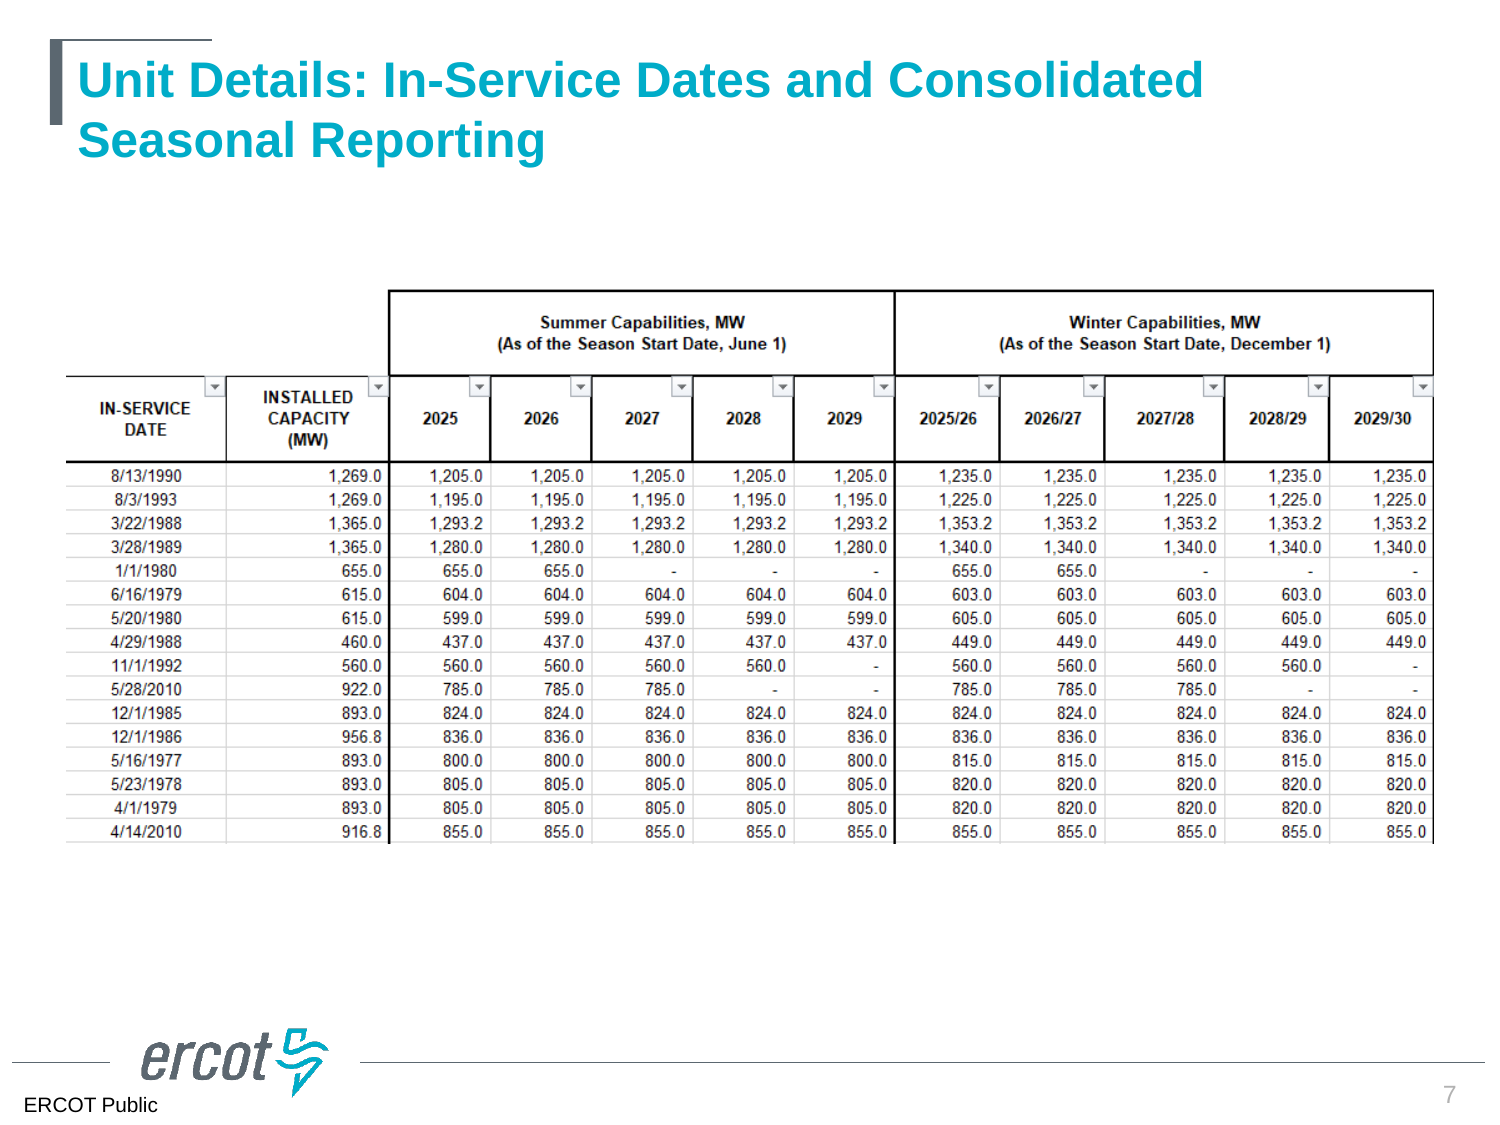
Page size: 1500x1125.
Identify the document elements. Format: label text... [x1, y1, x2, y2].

title Unit Details: In-Service Dates and Consolidated Seasonal Reporting [62, 39, 1450, 250]
picture [66, 281, 1434, 844]
picture [137, 1024, 332, 1100]
slide_number 7 [1412, 1076, 1488, 1112]
